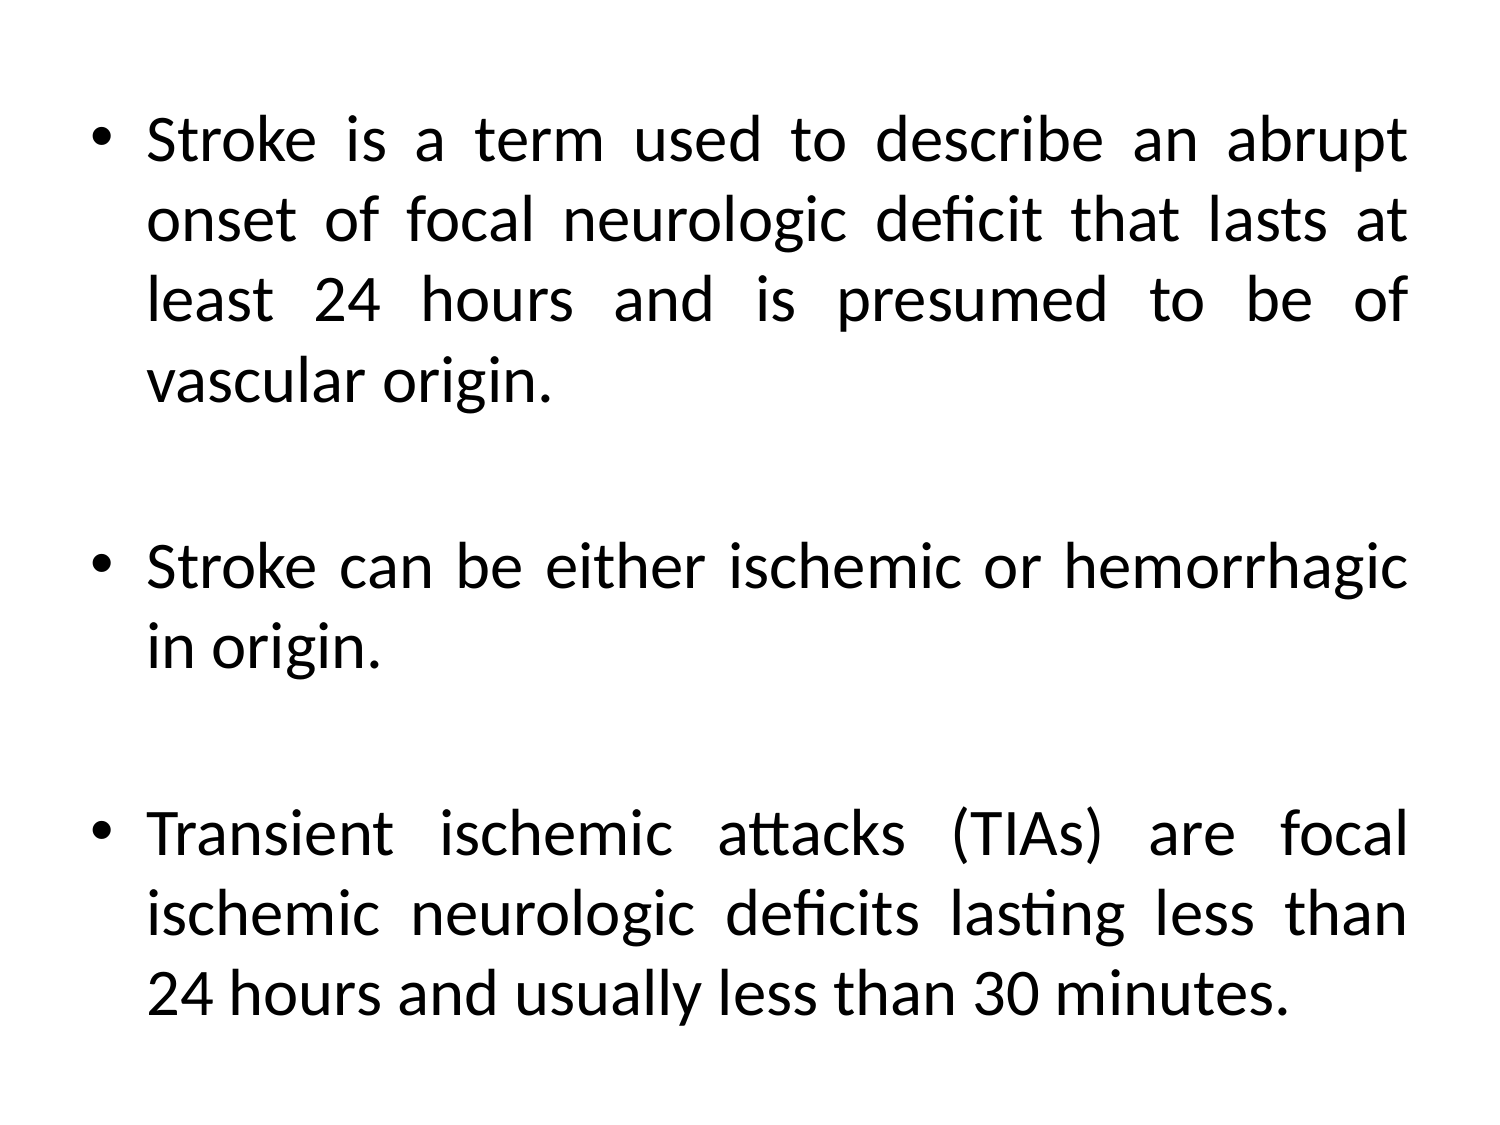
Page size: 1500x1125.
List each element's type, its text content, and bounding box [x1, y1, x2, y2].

list Stroke is a term used to describe an abrupt onset of focal neurologic deficit that lasts at least 24 hours and is presumed to be of vascular origin. Stroke can be either ischemic or hemorrhagic in origin. Transient ischemic attacks (TIAs) are focal ischemic neurologic deficits lasting less than 24 hours and usually less than 30 minutes. [75, 87, 1425, 1075]
